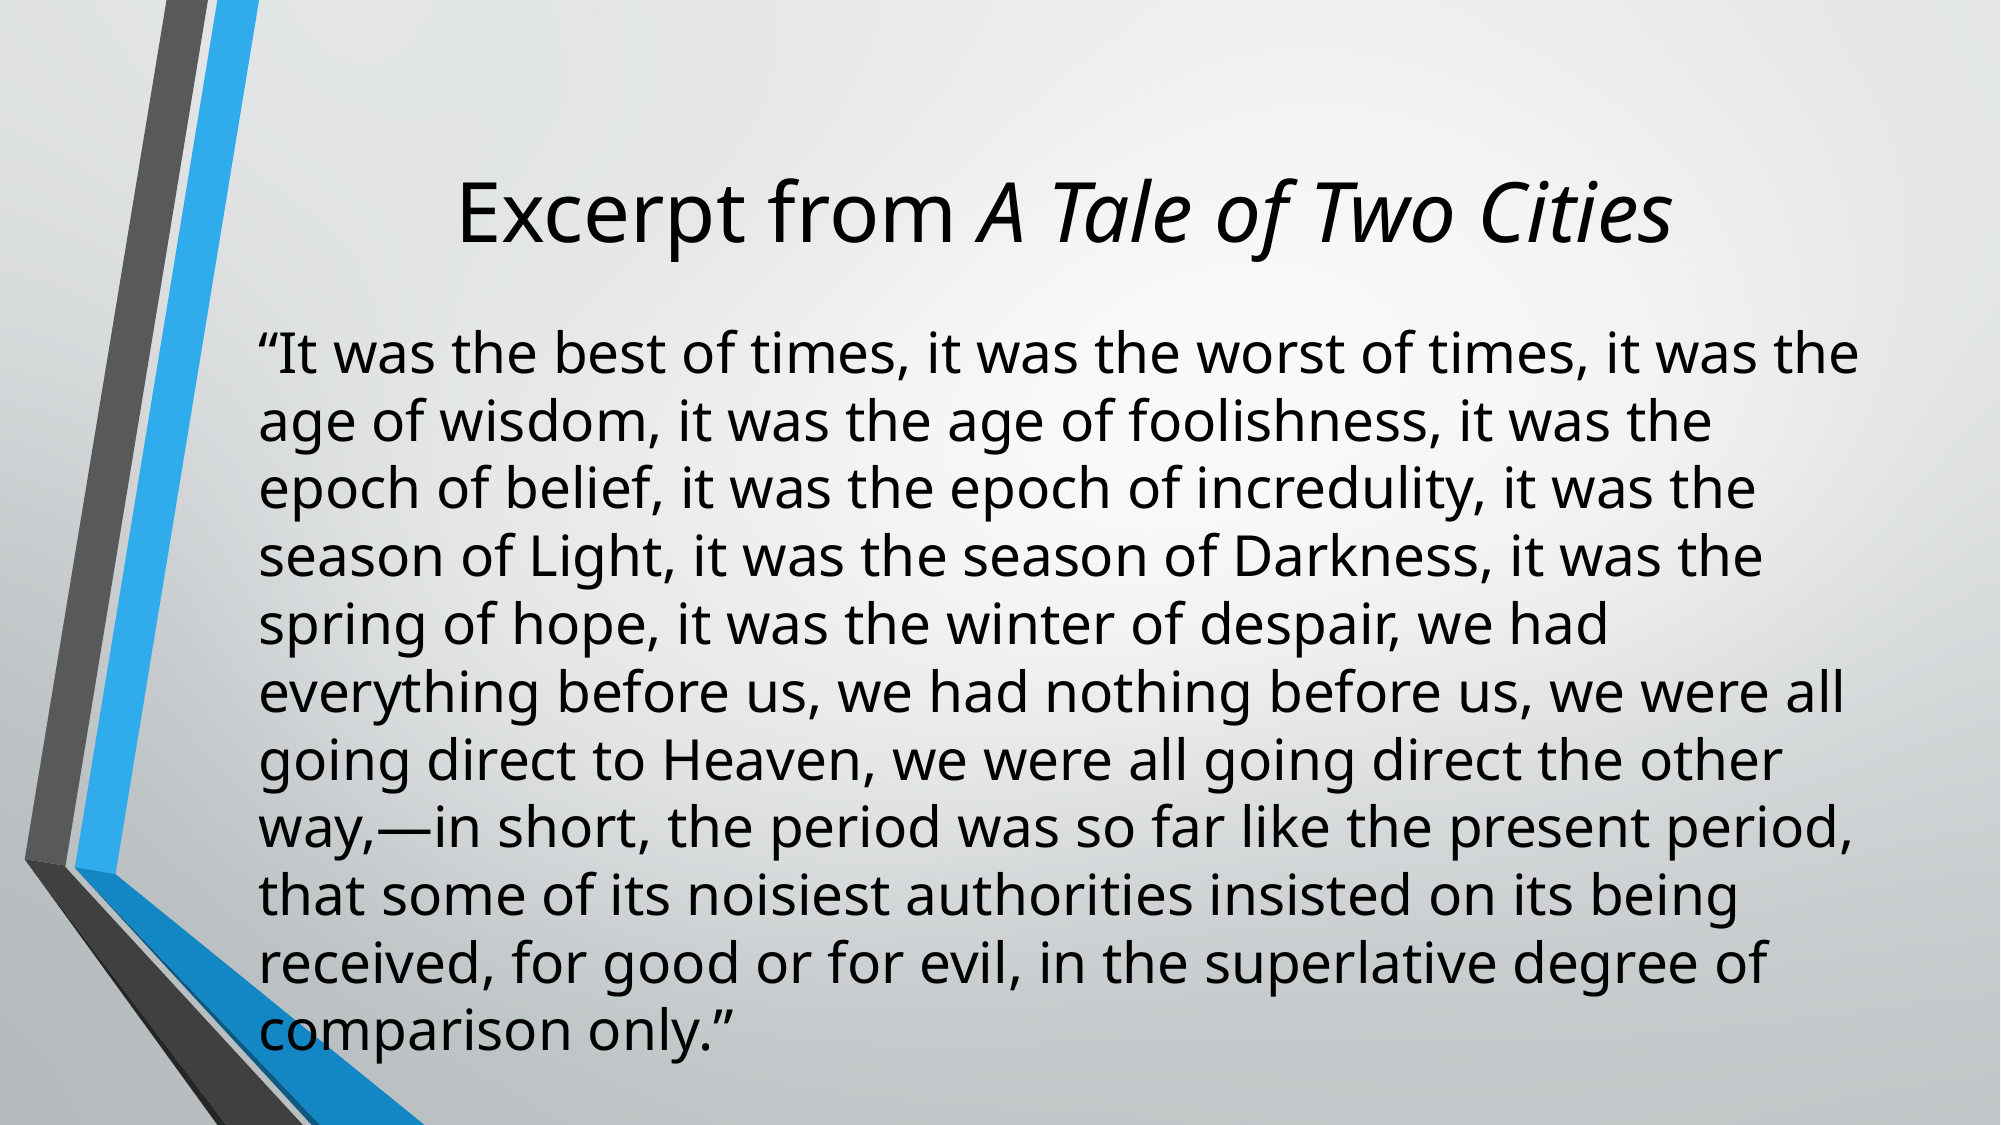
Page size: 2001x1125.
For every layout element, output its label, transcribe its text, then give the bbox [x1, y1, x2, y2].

title Excerpt from A Tale of Two Cities [243, 112, 1887, 306]
list “It was the best of times, it was the worst of times, it was the age of wisdom, it was the age of foolishness, it was the epoch of belief, it was the epoch of incredulity, it was the season of Light, it was the season of Darkness, it was the spring of hope, it was the winter of despair, we had everything before us, we had nothing before us, we were all going direct to Heaven, we were all going direct the other way,—in short, the period was so far like the present period, that some of its noisiest authorities insisted on its being received, for good or for evil, in the superlative degree of comparison only.” [243, 306, 1887, 1073]
